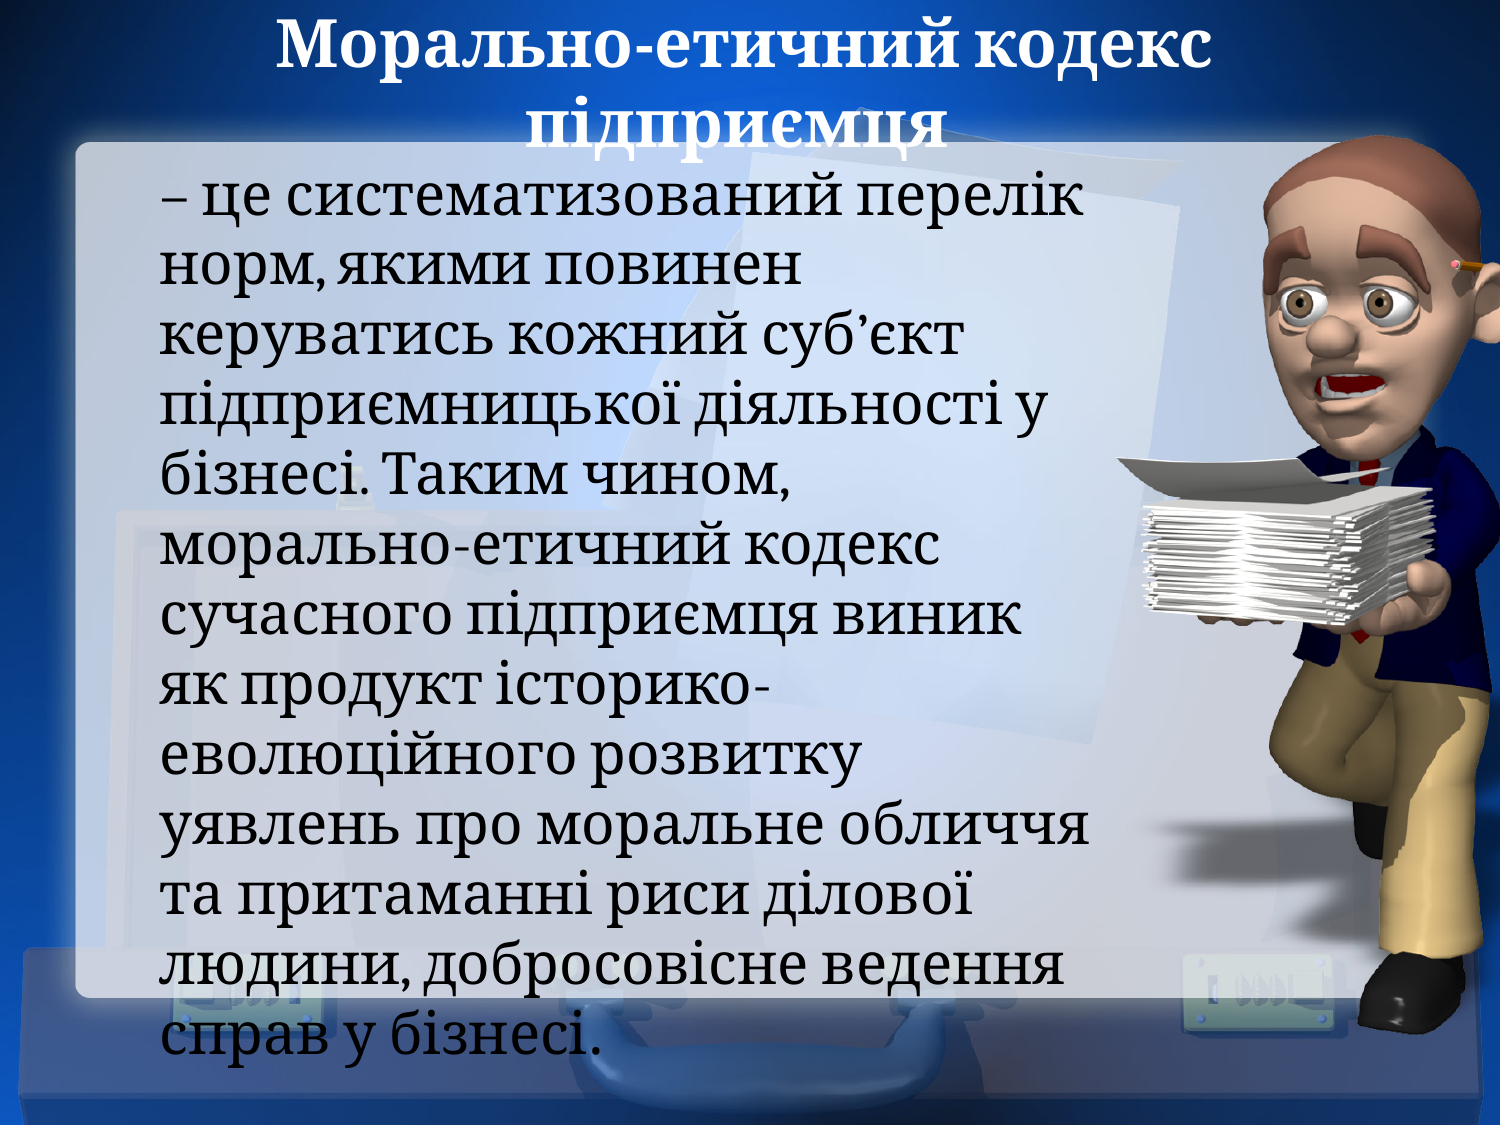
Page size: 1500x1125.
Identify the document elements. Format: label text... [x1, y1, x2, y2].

list – це систематизований перелік норм, якими повинен керуватись кожний суб’єкт підприємницької діяльності у бізнесі. Таким чином, морально-етичний кодекс сучасного підприємця виник як продукт історико-еволюційного розвитку уявлень про моральне обличчя та притаманні риси ділової людини, добросовісне ведення справ у бізнесі. [88, 149, 1118, 550]
picture [0, 0, 1500, 1125]
title Морально-етичний кодекс підприємця [88, 30, 1401, 131]
